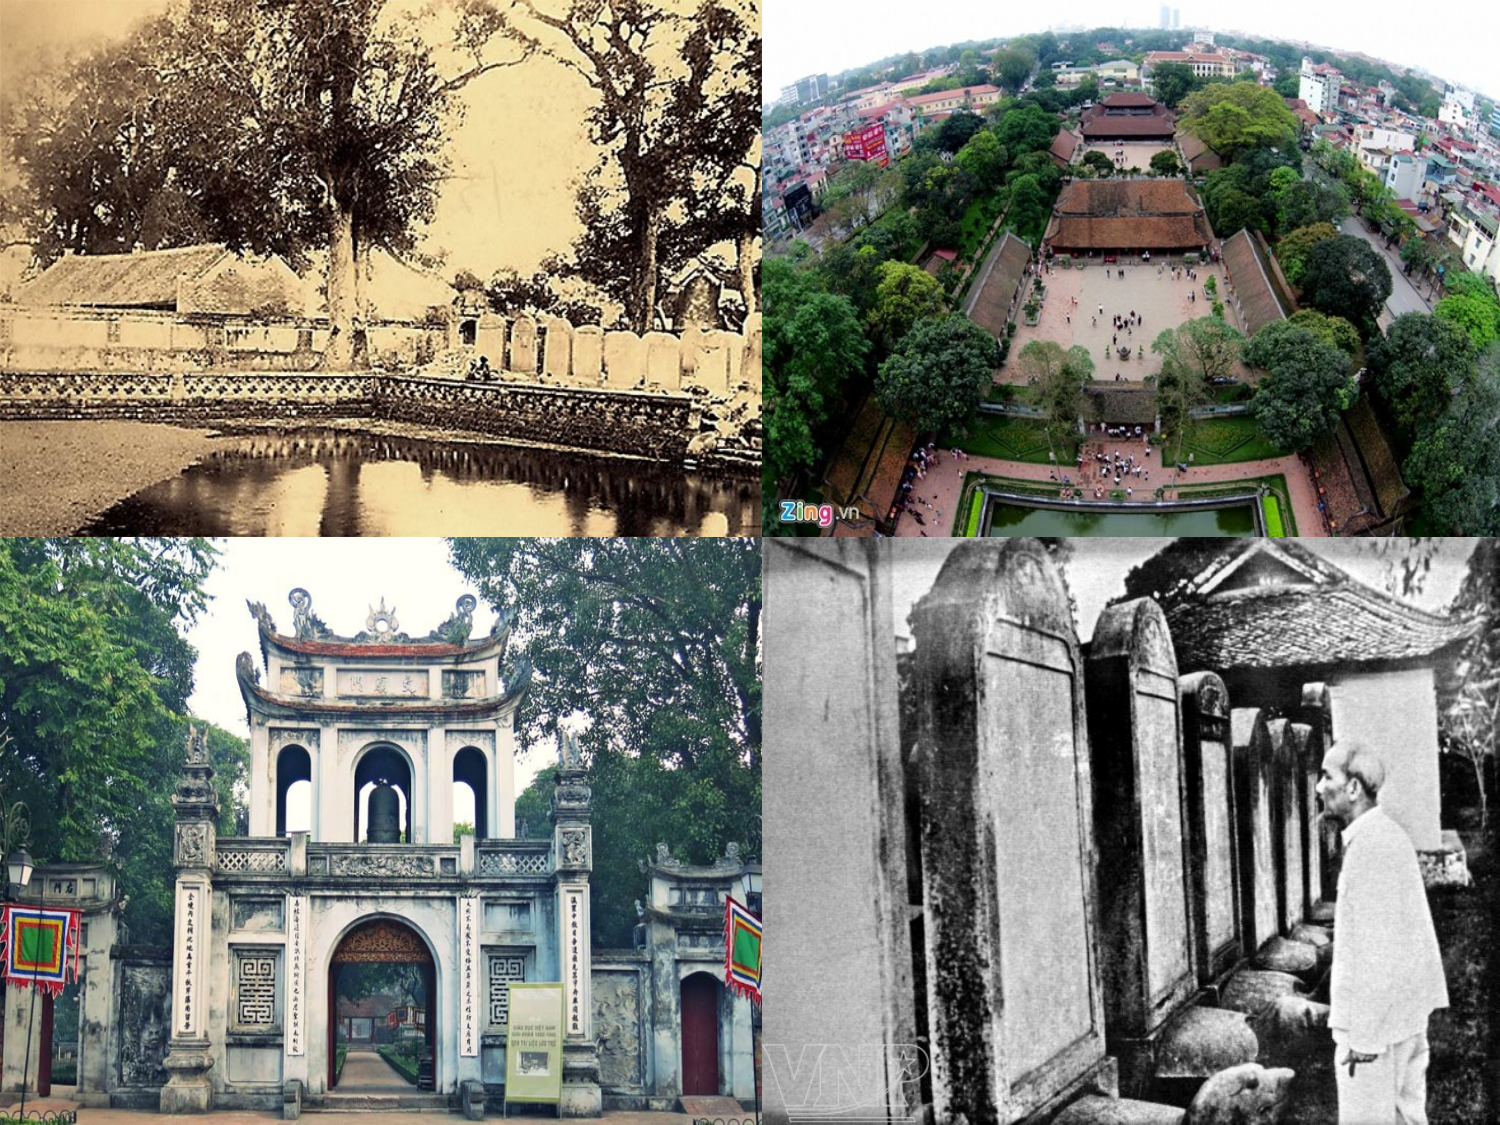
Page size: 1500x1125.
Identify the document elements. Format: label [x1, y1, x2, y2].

picture [0, 0, 1500, 1125]
list [0, 0, 760, 535]
